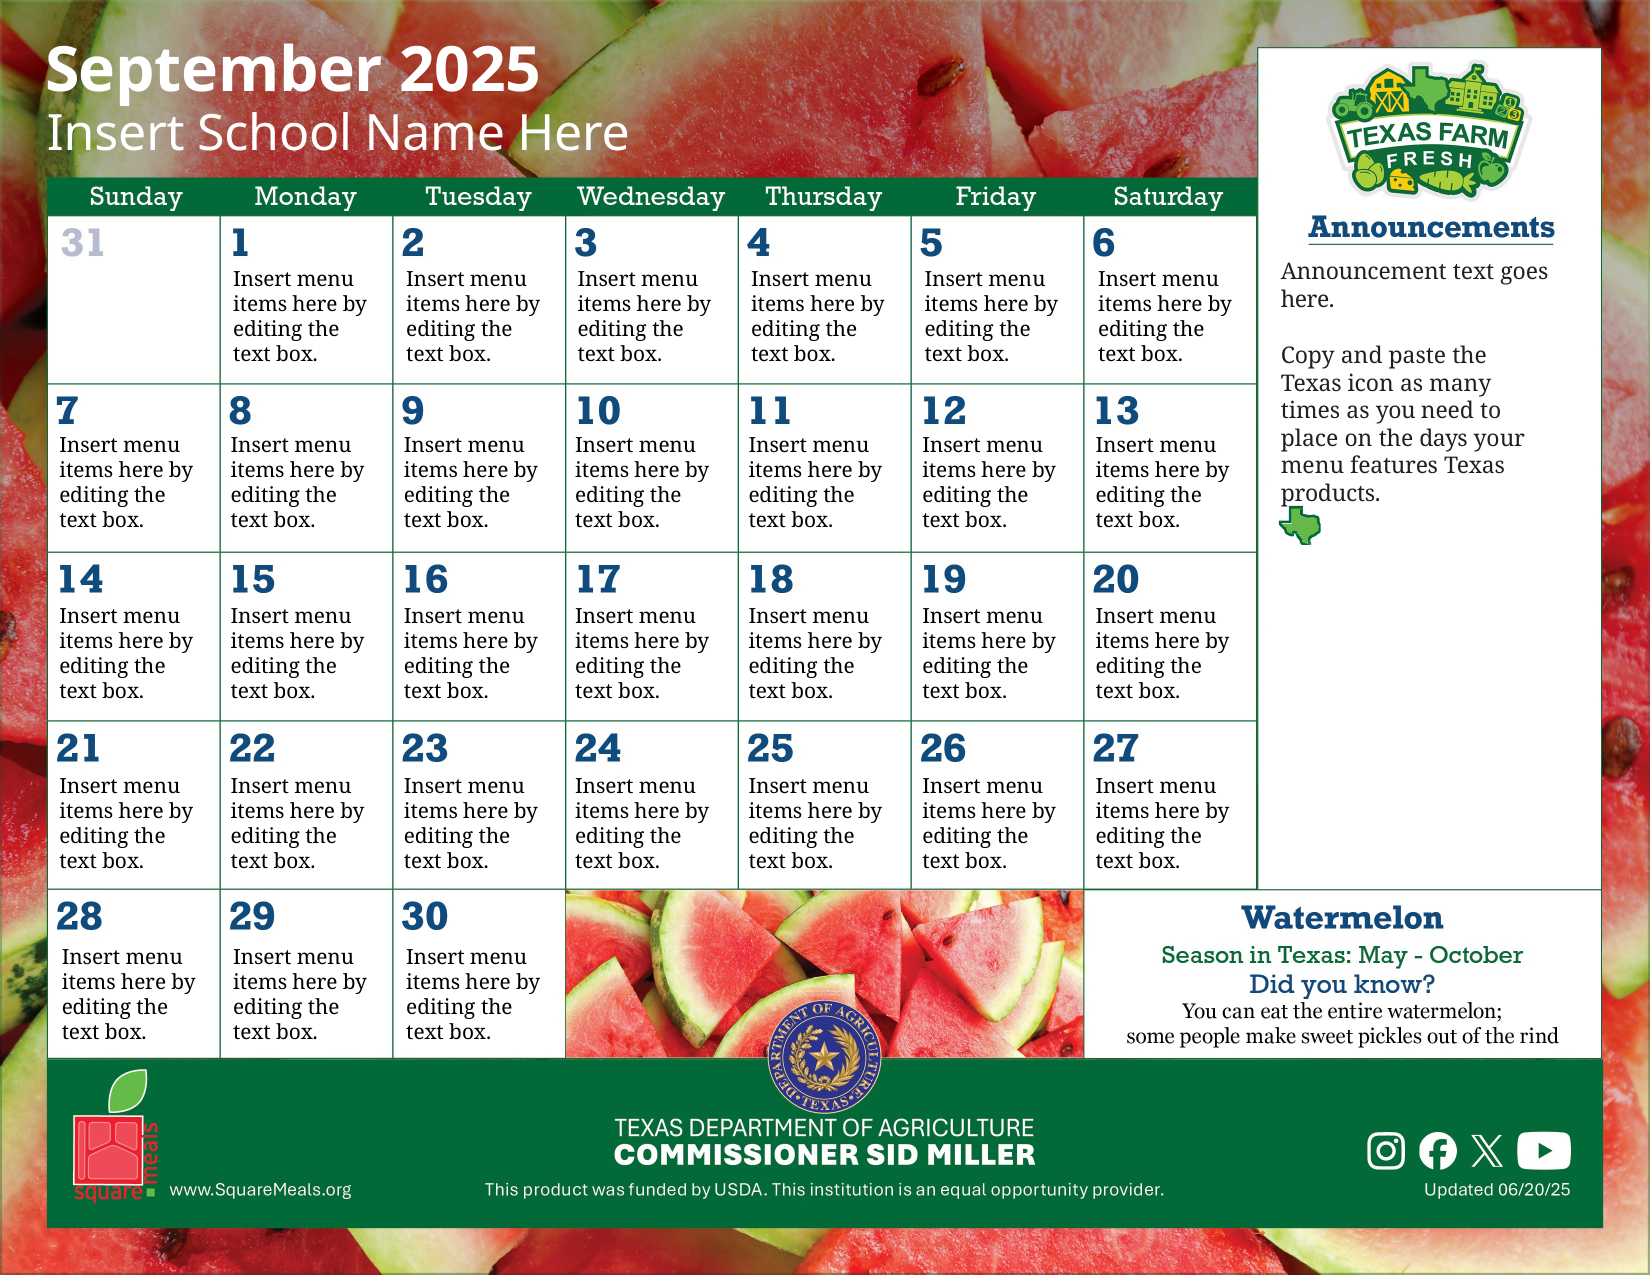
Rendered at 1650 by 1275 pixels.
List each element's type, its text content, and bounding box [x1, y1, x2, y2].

text_box Insert menu items here by editing the text box. [1080, 765, 1257, 881]
text_box Insert menu items here by editing the text box. [733, 594, 907, 710]
text_box Insert menu items here by editing the text box. [215, 765, 389, 881]
text_box Insert menu items here by editing the text box. [215, 594, 389, 710]
text_box Insert menu items here by editing the text box. [391, 935, 568, 1051]
text_box Insert menu items here by editing the text box. [44, 765, 215, 881]
text_box Insert menu items here by editing the text box. [560, 594, 733, 710]
text_box Insert menu items here by editing the text box. [733, 424, 907, 540]
text_box Insert menu items here by editing the text box. [562, 257, 736, 373]
text_box Insert menu items here by editing the text box. [560, 424, 733, 540]
text_box Insert menu items here by editing the text box. [907, 765, 1080, 881]
text_box Insert menu items here by editing the text box. [1083, 257, 1260, 373]
text_box Announcement text goes here. Copy and paste the Texas icon as many times as you need to place on the days your menu features Texas products. [1278, 254, 1577, 506]
text_box Insert menu items here by editing the text box. [1080, 594, 1257, 710]
picture [0, 0, 1650, 1275]
text_box Insert menu items here by editing the text box. [560, 765, 733, 881]
text_box Insert menu items here by editing the text box. [733, 765, 907, 881]
text_box Insert menu items here by editing the text box. [215, 424, 389, 540]
text_box Insert menu items here by editing the text box. [47, 935, 218, 1051]
text_box Insert menu items here by editing the text box. [389, 765, 560, 881]
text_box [1278, 505, 1321, 546]
text_box Insert menu items here by editing the text box. [218, 257, 391, 373]
text_box Insert School Name Here [44, 99, 959, 160]
text_box Insert menu items here by editing the text box. [907, 594, 1080, 710]
text_box Insert menu items here by editing the text box. [44, 424, 215, 540]
text_box Insert menu items here by editing the text box. [389, 424, 560, 540]
text_box Insert menu items here by editing the text box. [218, 935, 391, 1051]
text_box Insert menu items here by editing the text box. [736, 257, 909, 373]
text_box Insert menu items here by editing the text box. [909, 257, 1083, 373]
text_box Insert menu items here by editing the text box. [44, 594, 215, 710]
text_box Insert menu items here by editing the text box. [391, 257, 562, 373]
text_box Insert menu items here by editing the text box. [389, 594, 560, 710]
text_box Insert menu items here by editing the text box. [1080, 424, 1257, 540]
text_box Insert menu items here by editing the text box. [907, 424, 1080, 540]
